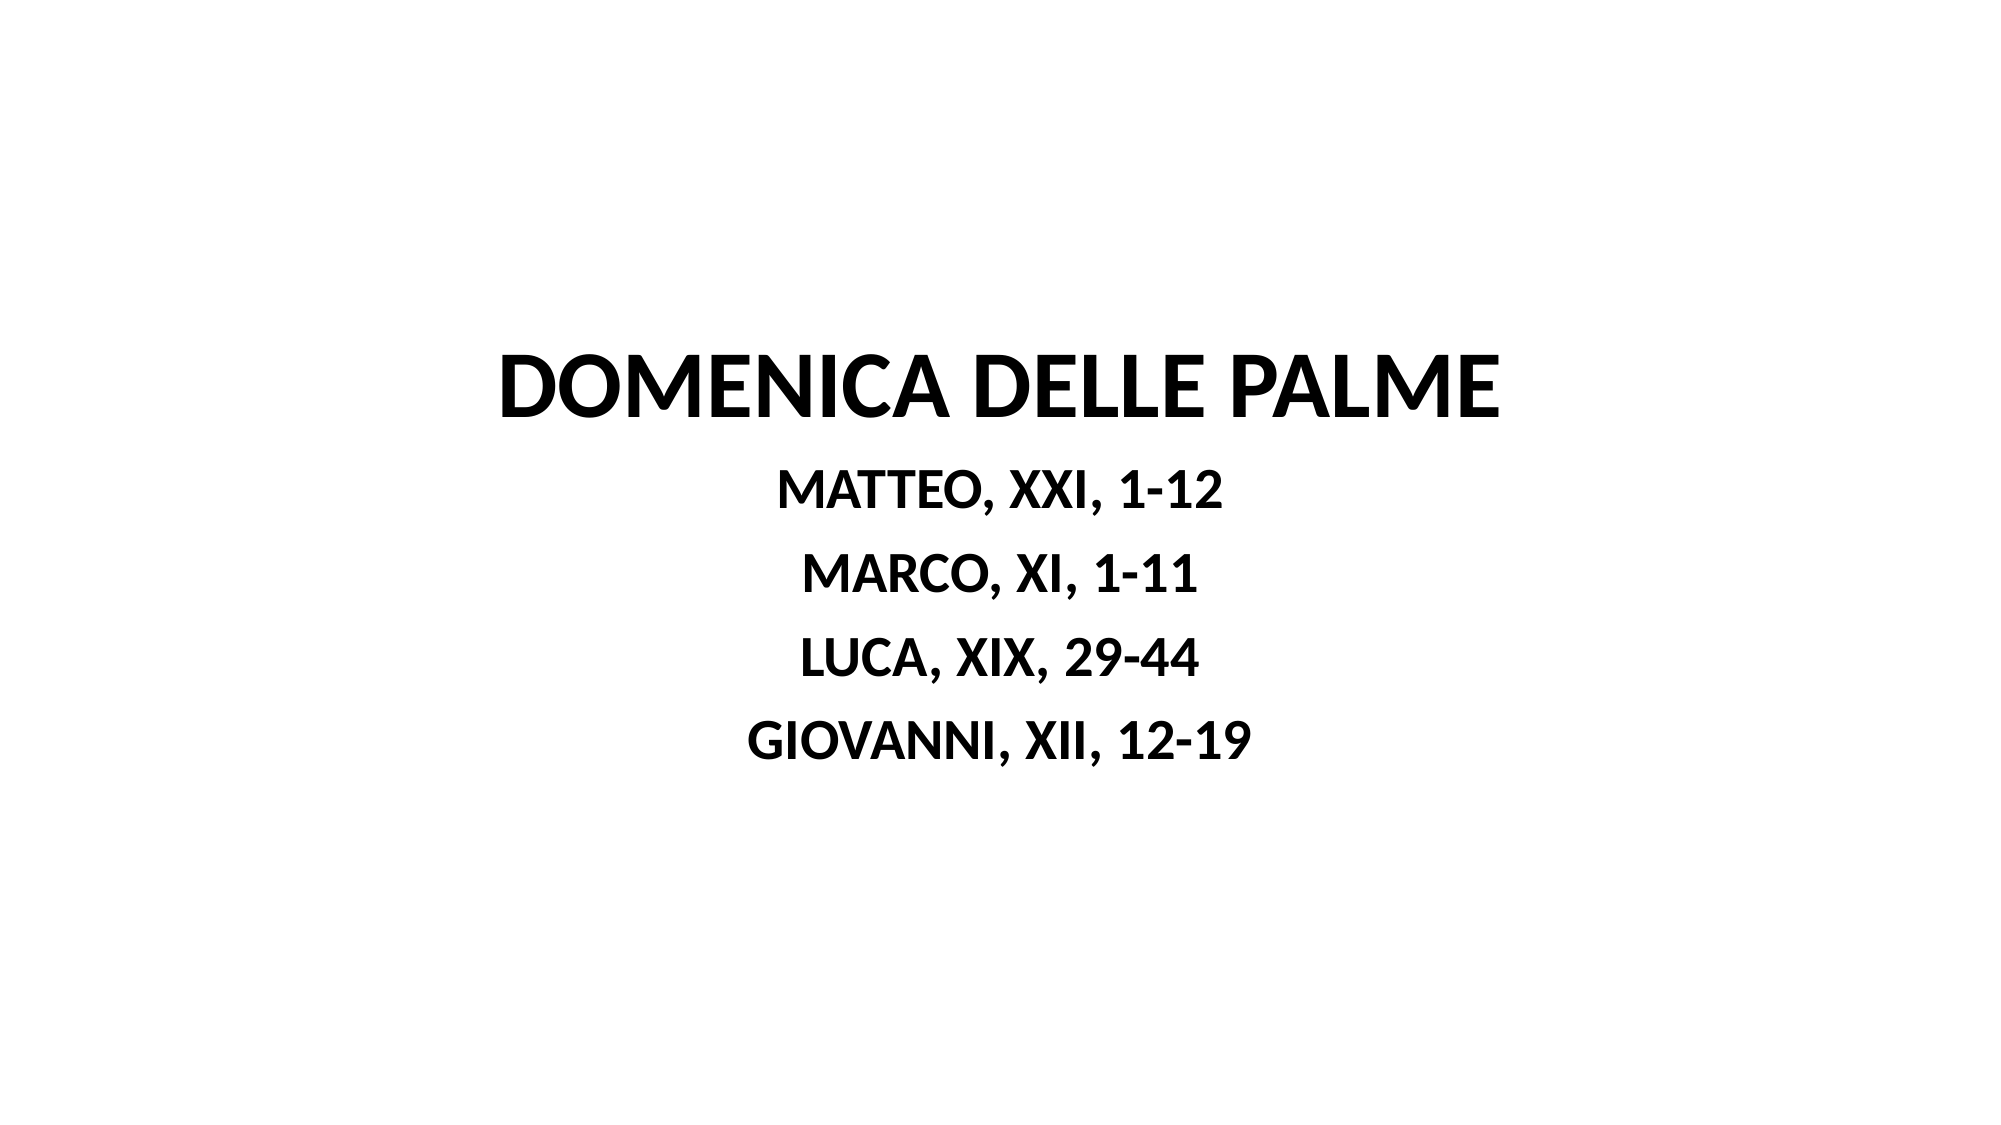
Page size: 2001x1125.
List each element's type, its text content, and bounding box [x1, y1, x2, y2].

subtitle DOMENICA DELLE PALME MATTEO, XXI, 1-12 MARCO, XI, 1-11 LUCA, XIX, 29-44 GIOVANNI, XII, 12-19 [0, 327, 2000, 1125]
